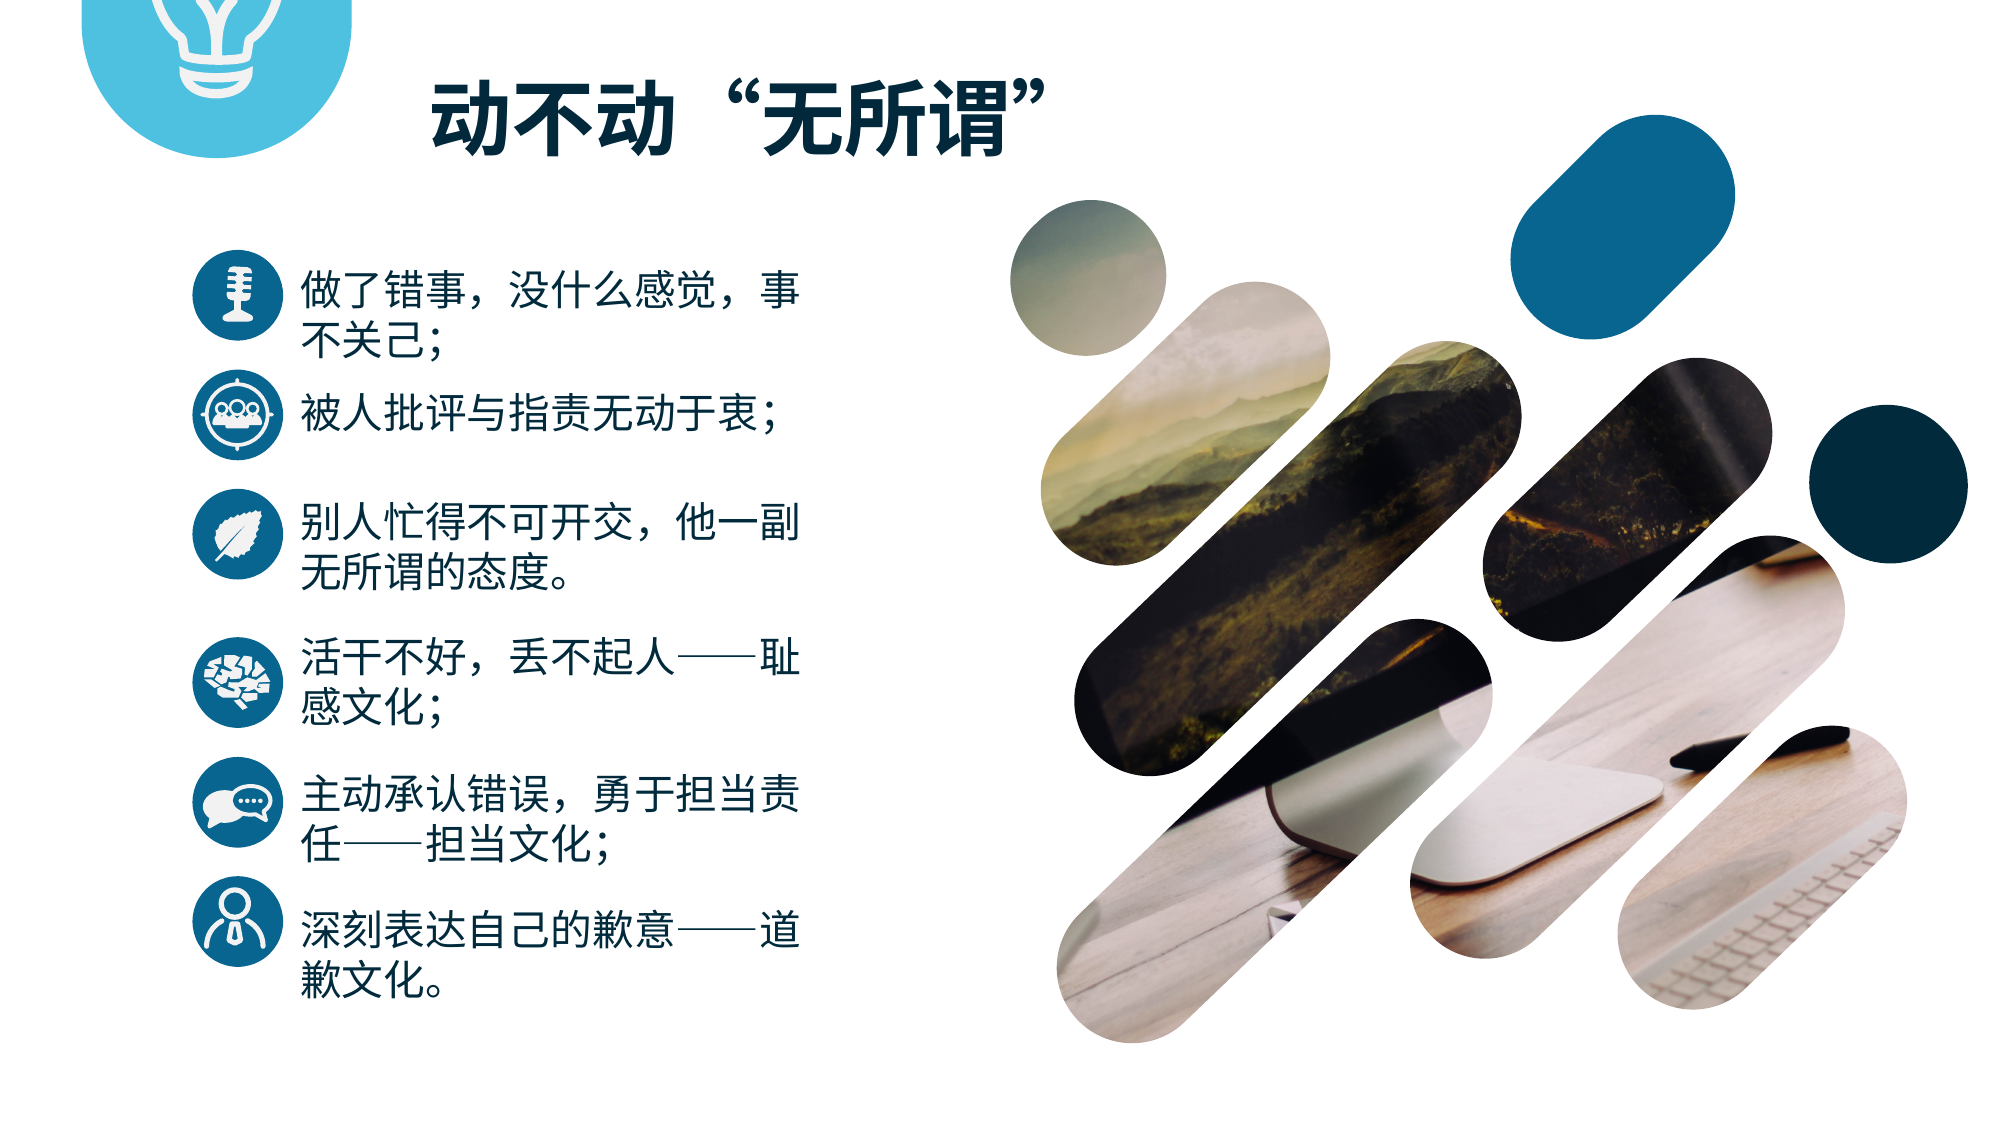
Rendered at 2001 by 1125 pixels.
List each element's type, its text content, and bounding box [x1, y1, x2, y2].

text_box 深刻表达自己的歉意——道歉文化。 [285, 896, 828, 1012]
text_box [192, 756, 284, 848]
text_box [192, 488, 284, 580]
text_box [81, 0, 1114, 175]
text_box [192, 249, 284, 341]
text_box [192, 369, 284, 461]
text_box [1010, 147, 1967, 1044]
text_box 被人批评与指责无动于衷； [285, 379, 828, 445]
text_box 活干不好，丢不起人——耻感文化； [285, 623, 828, 739]
text_box 做了错事，没什么感觉，事不关己； [285, 256, 828, 372]
text_box 主动承认错误，勇于担当责任——担当文化； [285, 760, 828, 875]
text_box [192, 876, 284, 967]
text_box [192, 637, 284, 728]
text_box 别人忙得不可开交，他一副无所谓的态度。 [285, 488, 828, 604]
